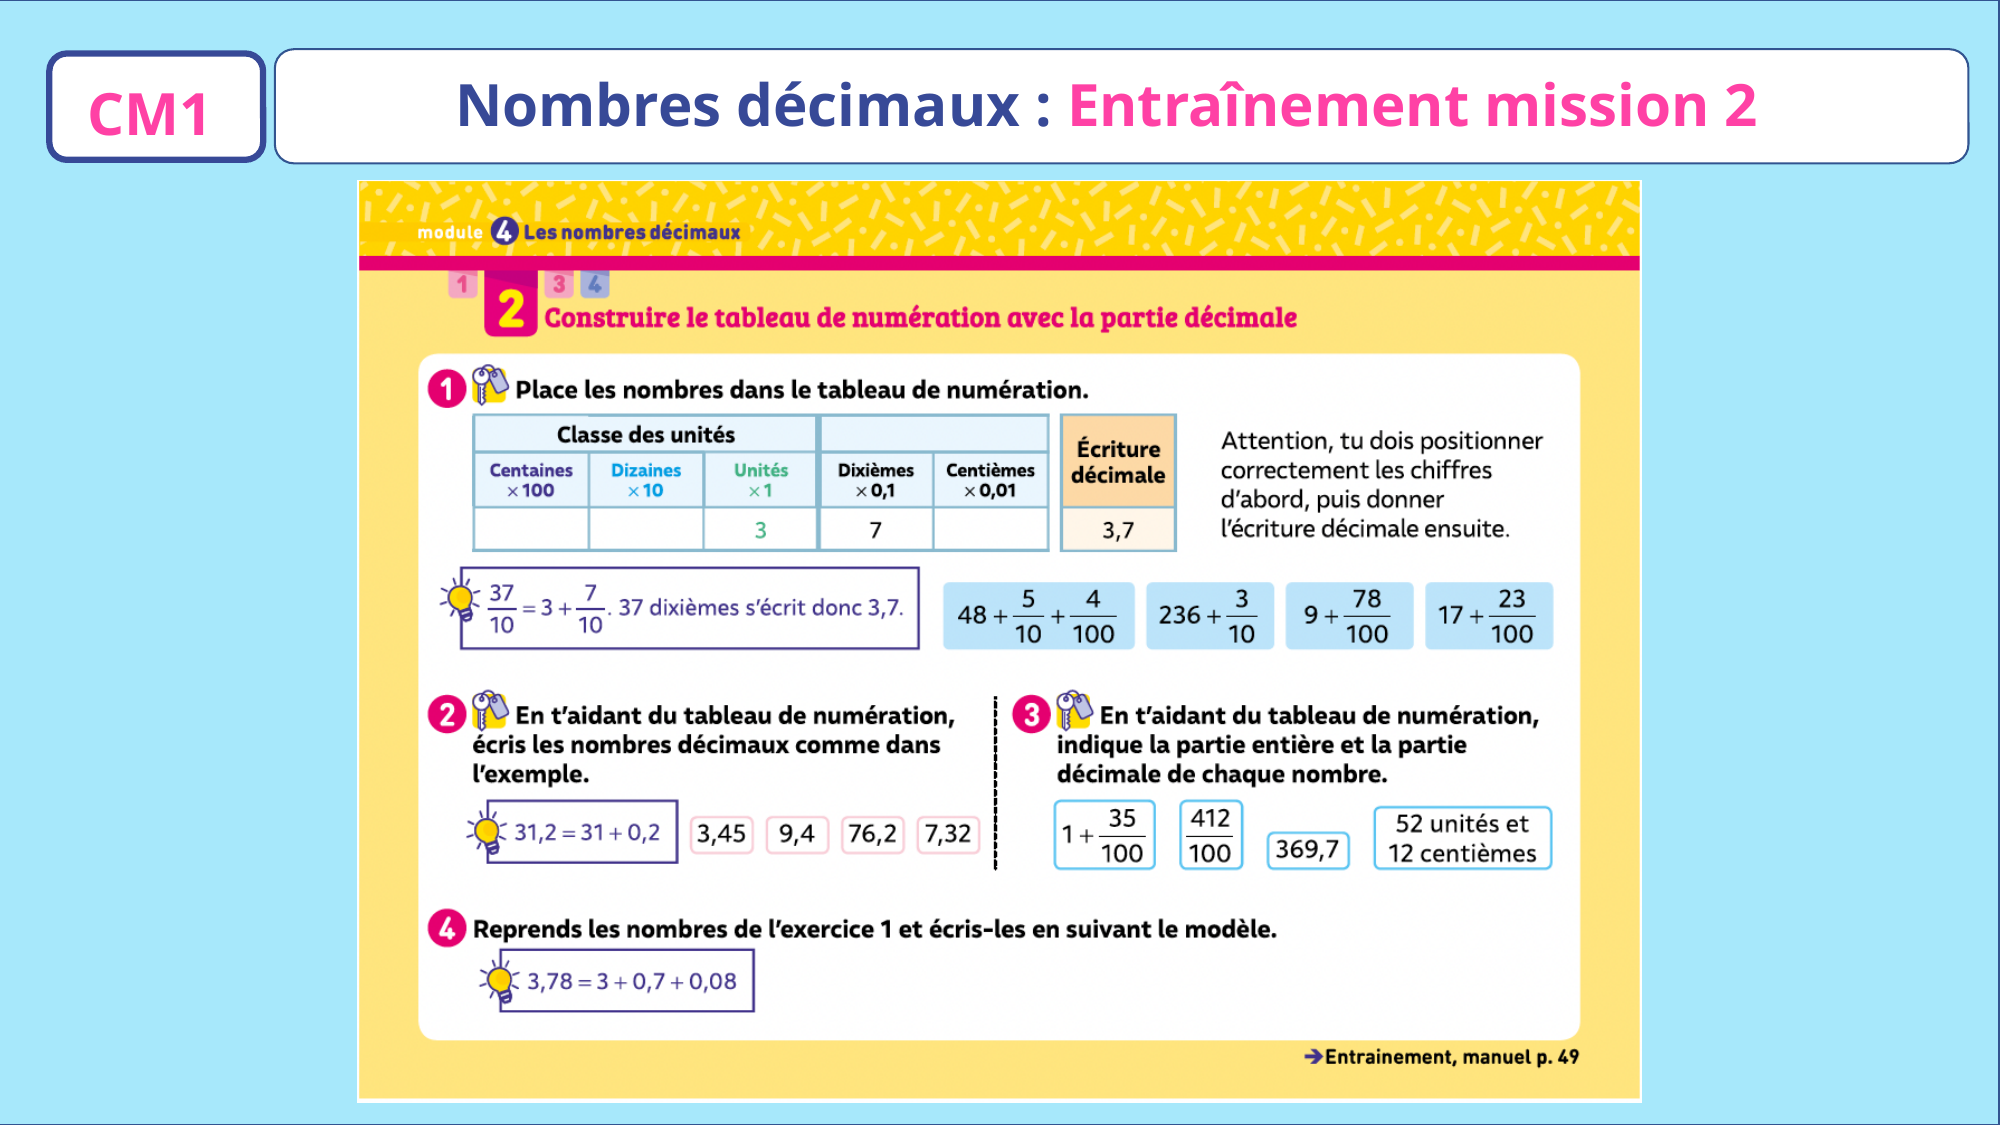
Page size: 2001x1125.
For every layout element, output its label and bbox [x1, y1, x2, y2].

text_box [0, 0, 2000, 1125]
text_box [274, 49, 1969, 164]
picture [357, 180, 1643, 1103]
text_box [49, 53, 264, 160]
